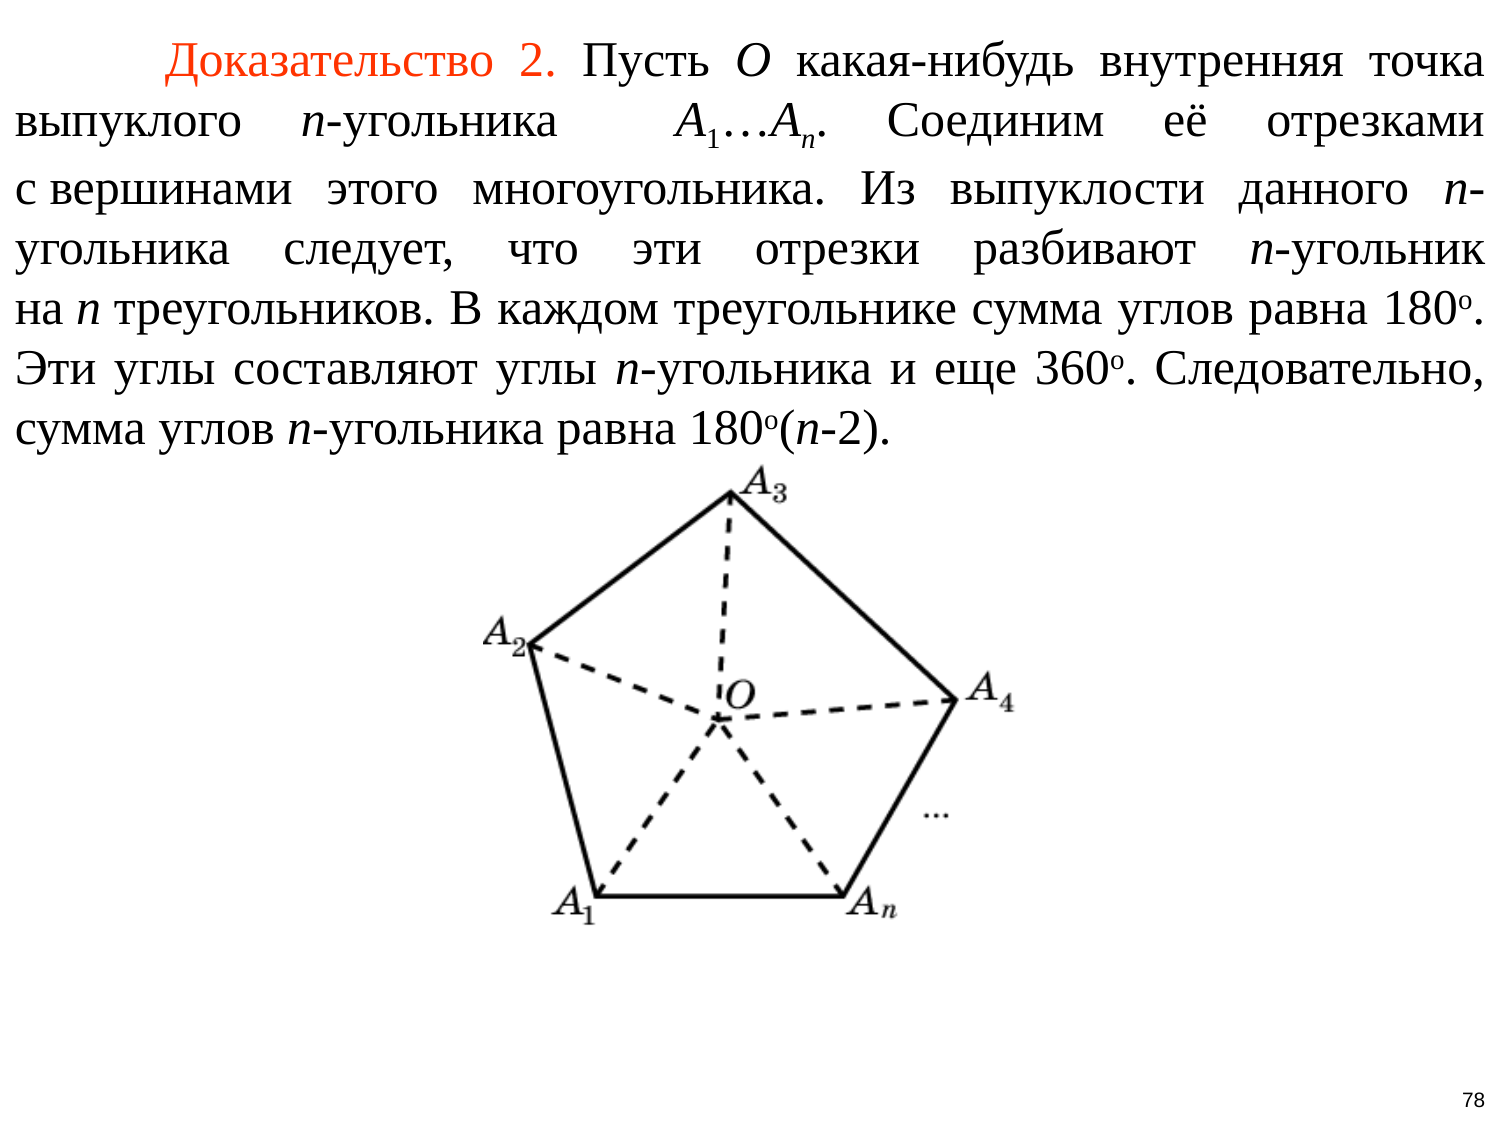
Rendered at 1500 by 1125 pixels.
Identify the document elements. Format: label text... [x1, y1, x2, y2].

text_box Доказательство 2. Пусть O какая-нибудь внутренняя точка выпуклого n-угольника A1…An. Соединим её отрезками с вершинами этого многоугольника. Из выпуклости данного n-угольника следует, что эти отрезки разбивают n-угольник на n треугольников. В каждом треугольнике сумма углов равна 180о. Эти углы составляют углы n-угольника и еще 360о. Следовательно, сумма углов n-угольника равна 180о(n-2). [0, 19, 1500, 463]
picture [483, 455, 1017, 933]
slide_number 78 [1417, 1079, 1500, 1125]
